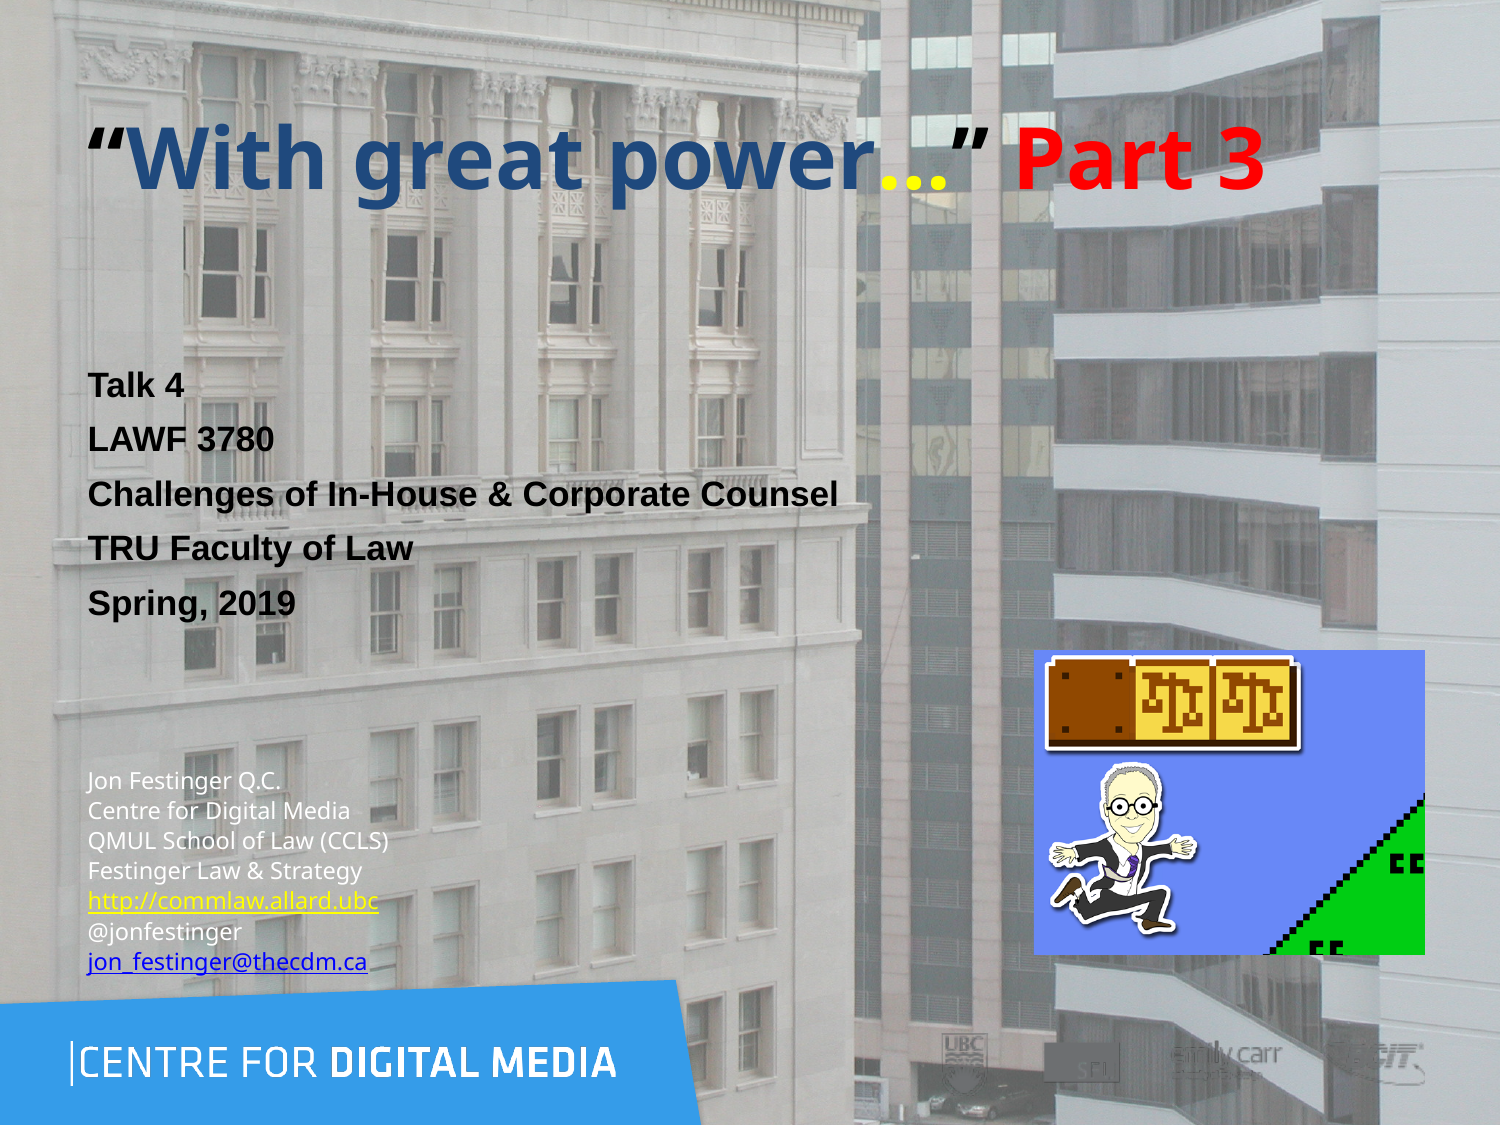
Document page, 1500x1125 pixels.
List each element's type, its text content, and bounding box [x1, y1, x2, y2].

title “With great power…” Part 3 [75, 50, 1494, 263]
list Talk 4 LAWF 3780 Challenges of In-House & Corporate Counsel TRU Faculty of Law Spring, 2019 Jon Festinger Q.C. Centre for Digital Media QMUL School of Law (CCLS) Festinger Law & Strategy http://commlaw.allard.ubc @jonfestinger jon_festinger@thecdm.ca [75, 345, 1425, 1001]
picture [1033, 649, 1426, 956]
